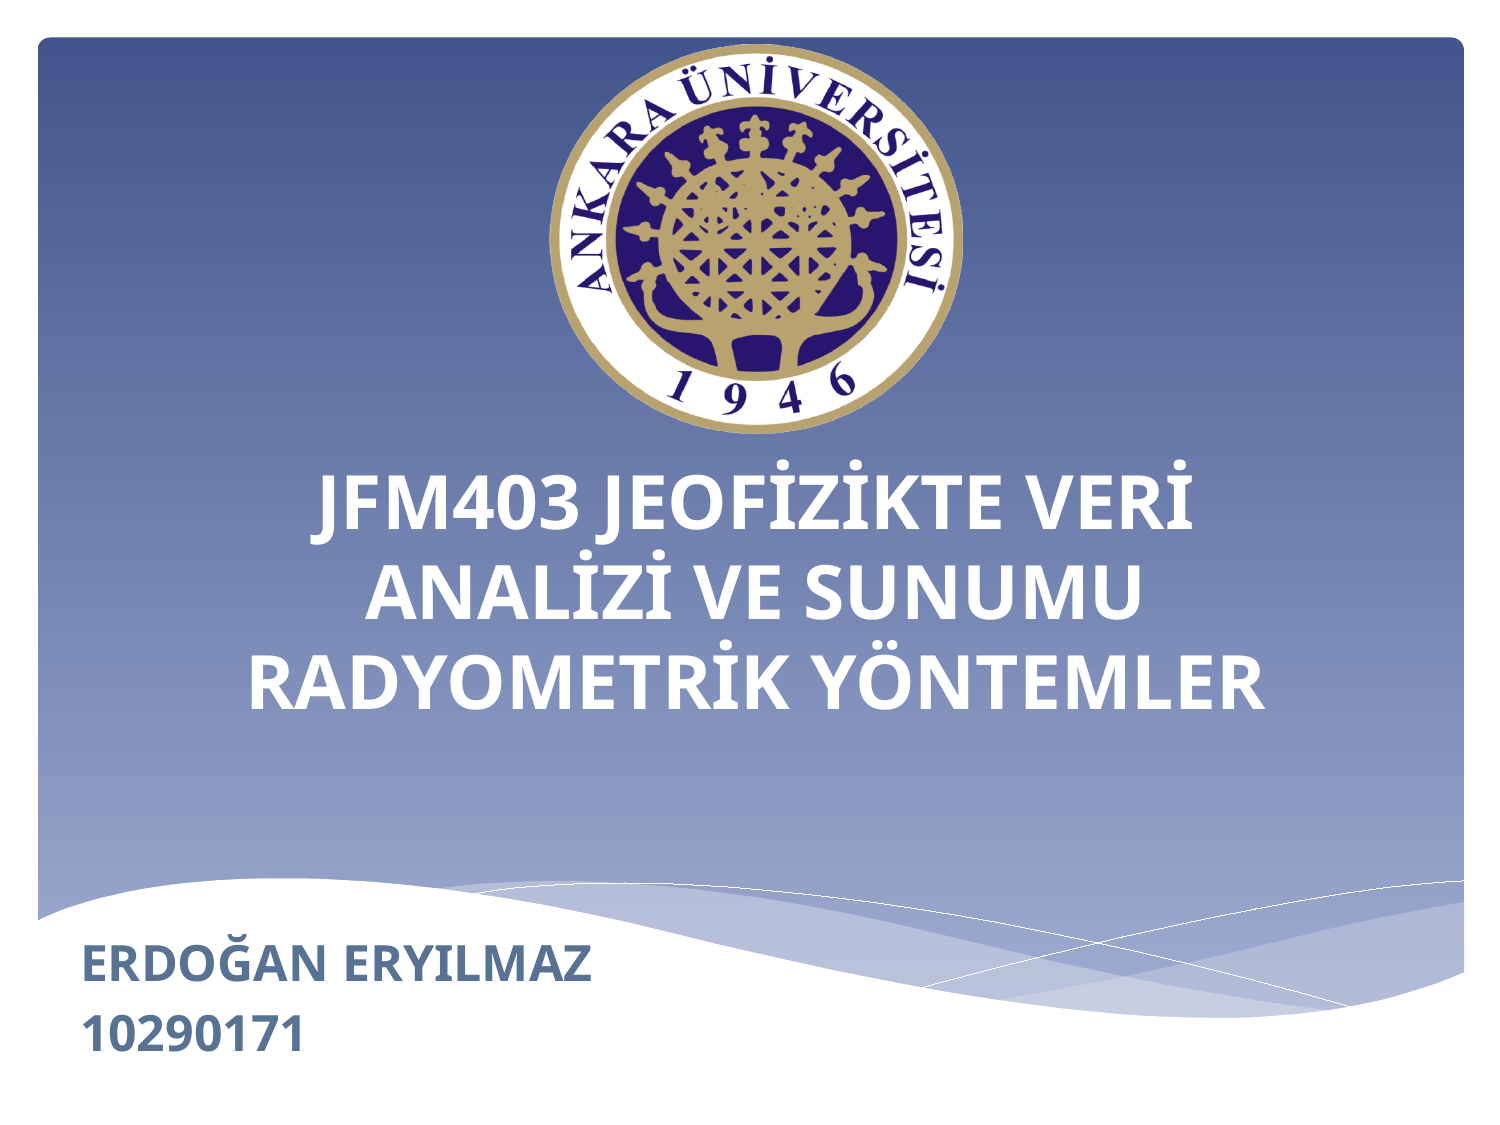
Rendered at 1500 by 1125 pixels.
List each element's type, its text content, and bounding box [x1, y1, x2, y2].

title JFM403 JEOFİZİKTE VERİ ANALİZİ VE SUNUMU RADYOMETRİK YÖNTEMLER [165, 633, 1347, 732]
subtitle ERDOĞAN ERYILMAZ 10290171 [64, 924, 1034, 1125]
picture [548, 44, 963, 435]
